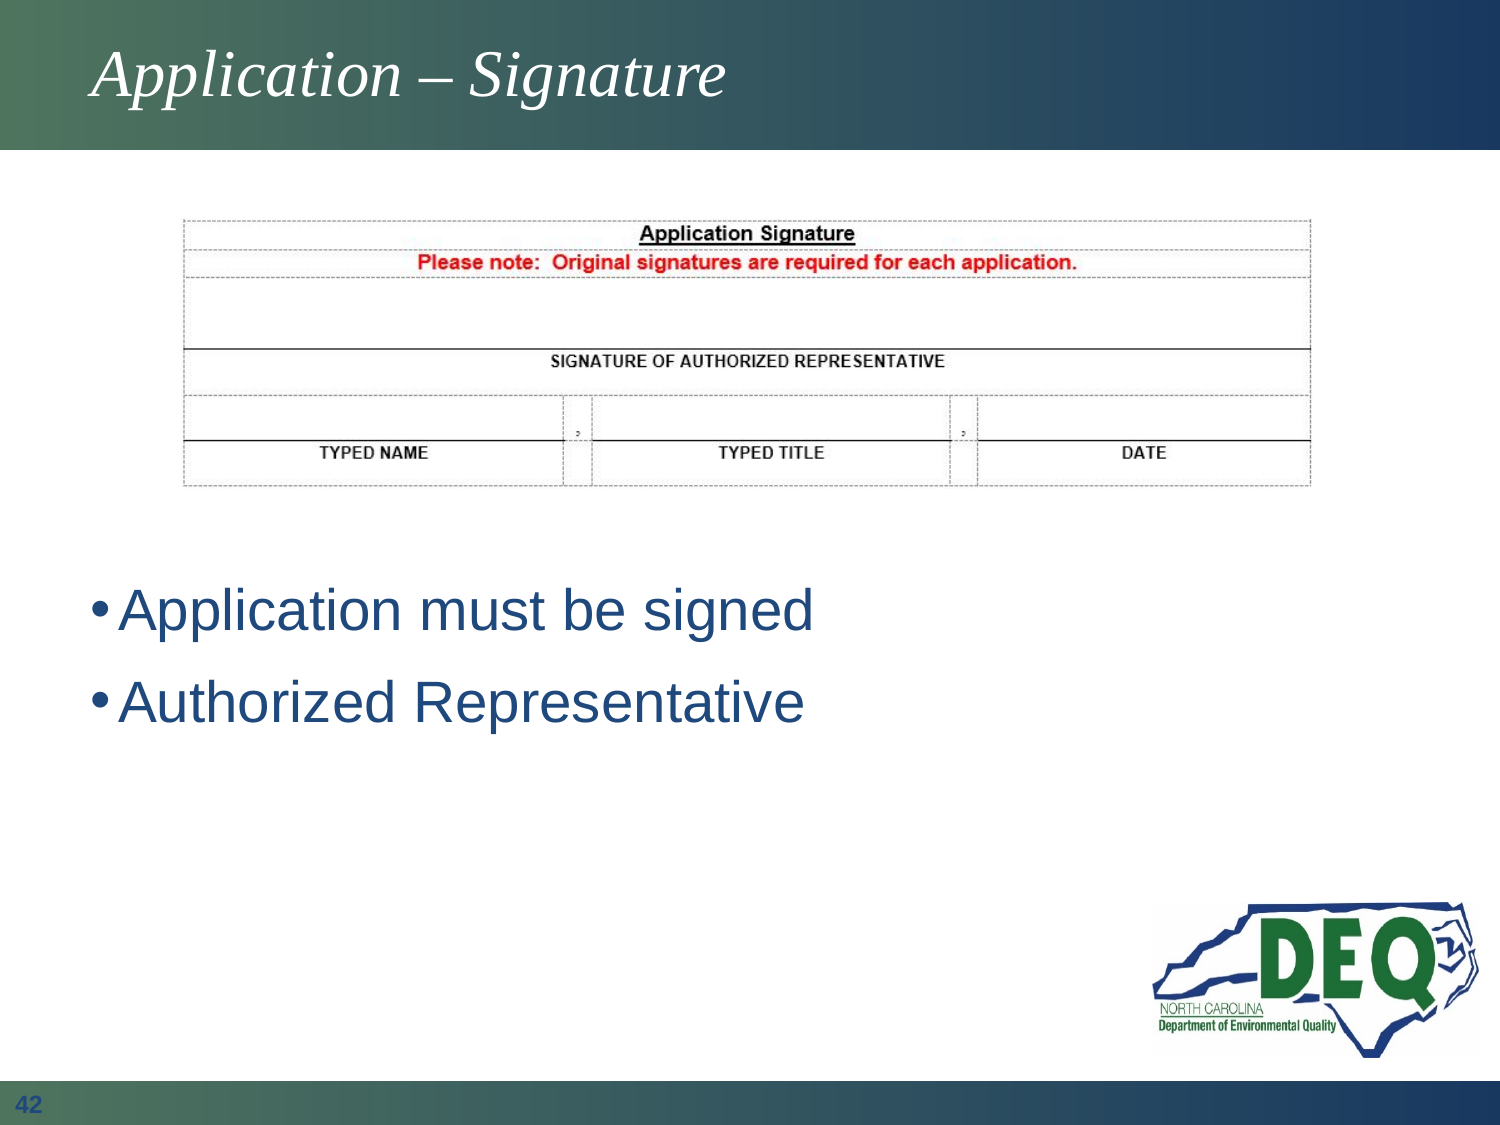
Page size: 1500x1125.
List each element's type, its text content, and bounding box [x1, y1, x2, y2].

list Application must be signed Authorized Representative [75, 201, 1427, 1025]
slide_number 42 [0, 1081, 338, 1125]
picture [181, 218, 1315, 489]
picture [1152, 902, 1479, 1058]
title Application – Signature [76, 0, 1442, 150]
